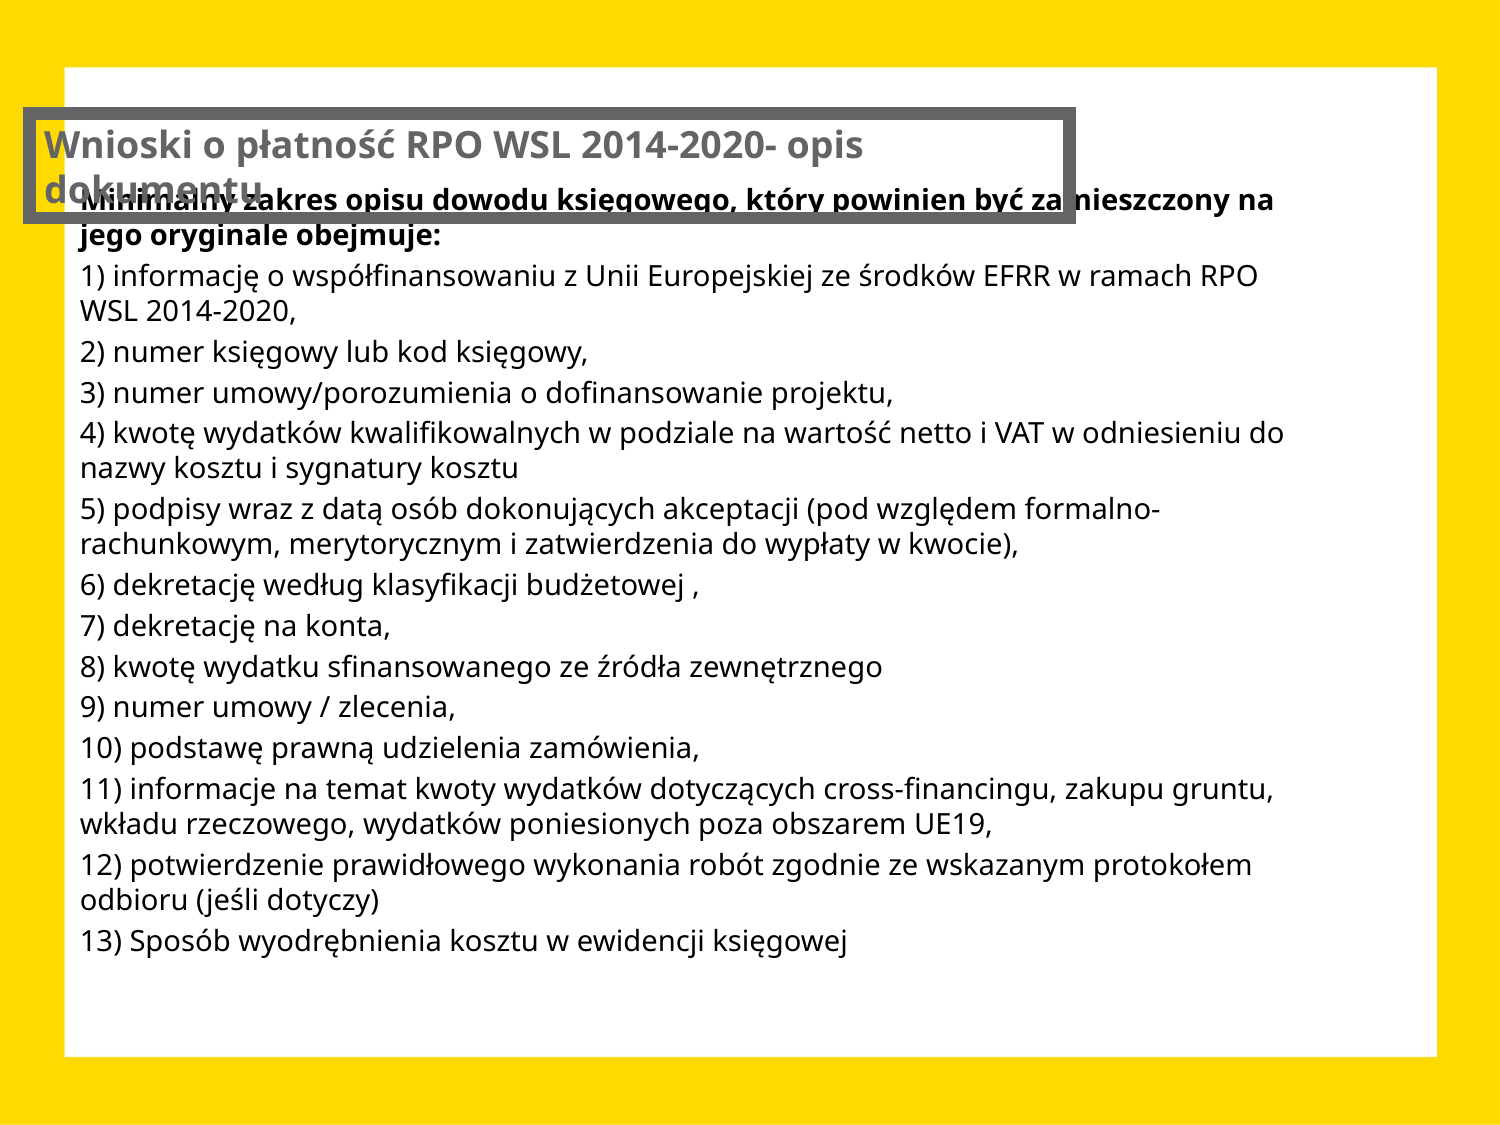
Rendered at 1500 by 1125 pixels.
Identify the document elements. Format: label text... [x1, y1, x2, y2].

picture [0, 0, 1500, 1125]
subtitle Minimalny zakres opisu dowodu księgowego, który powinien być zamieszczony na jego oryginale obejmuje: 1) informację o współfinansowaniu z Unii Europejskiej ze środków EFRR w ramach RPO WSL 2014-2020, 2) numer księgowy lub kod księgowy, 3) numer umowy/porozumienia o dofinansowanie projektu, 4) kwotę wydatków kwalifikowalnych w podziale na wartość netto i VAT w odniesieniu do nazwy kosztu i sygnatury kosztu 5) podpisy wraz z datą osób dokonujących akceptacji (pod względem formalno-rachunkowym, merytorycznym i zatwierdzenia do wypłaty w kwocie), 6) dekretację według klasyfikacji budżetowej , 7) dekretację na konta, 8) kwotę wydatku sfinansowanego ze źródła zewnętrznego 9) numer umowy / zlecenia, 10) podstawę prawną udzielenia zamówienia, 11) informacje na temat kwoty wydatków dotyczących cross-financingu, zakupu gruntu, wkładu rzeczowego, wydatków poniesionych poza obszarem UE19, 12) potwierdzenie prawidłowego wykonania robót zgodnie ze wskazanym protokołem odbioru (jeśli dotyczy) 13) Sposób wyodrębnienia kosztu w ewidencji księgowej [64, 173, 1330, 1048]
text_box Wnioski o płatność RPO WSL 2014-2020- opis dokumentu [29, 113, 1070, 219]
